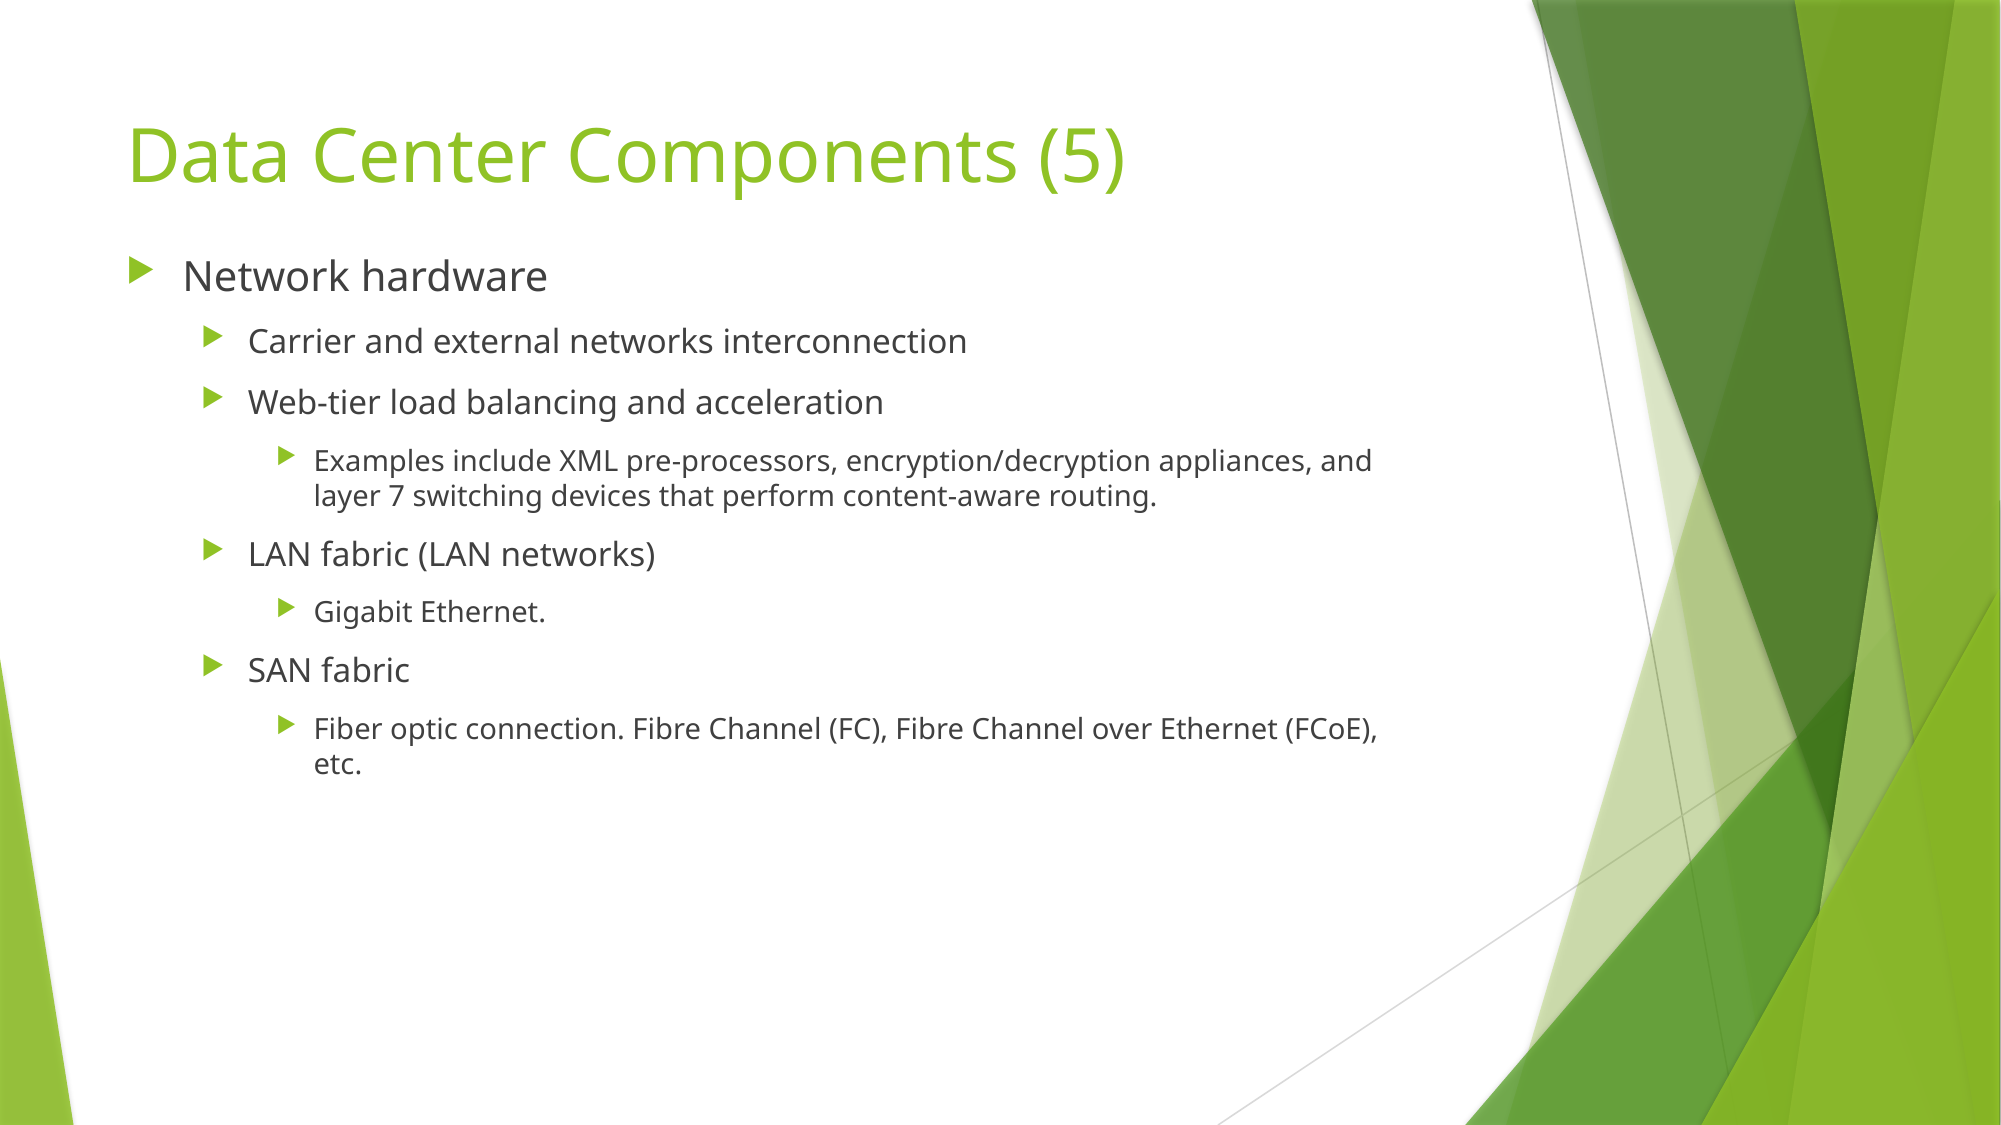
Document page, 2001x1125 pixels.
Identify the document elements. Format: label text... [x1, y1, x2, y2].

list Network hardware Carrier and external networks interconnection Web-tier load balancing and acceleration Examples include XML pre-processors, encryption/decryption appliances, and layer 7 switching devices that perform content-aware routing. LAN fabric (LAN networks) Gigabit Ethernet. SAN fabric Fiber optic connection. Fibre Channel (FC), Fibre Channel over Ethernet (FCoE), etc. [111, 241, 1407, 1090]
title Data Center Components (5) [111, 99, 1522, 317]
